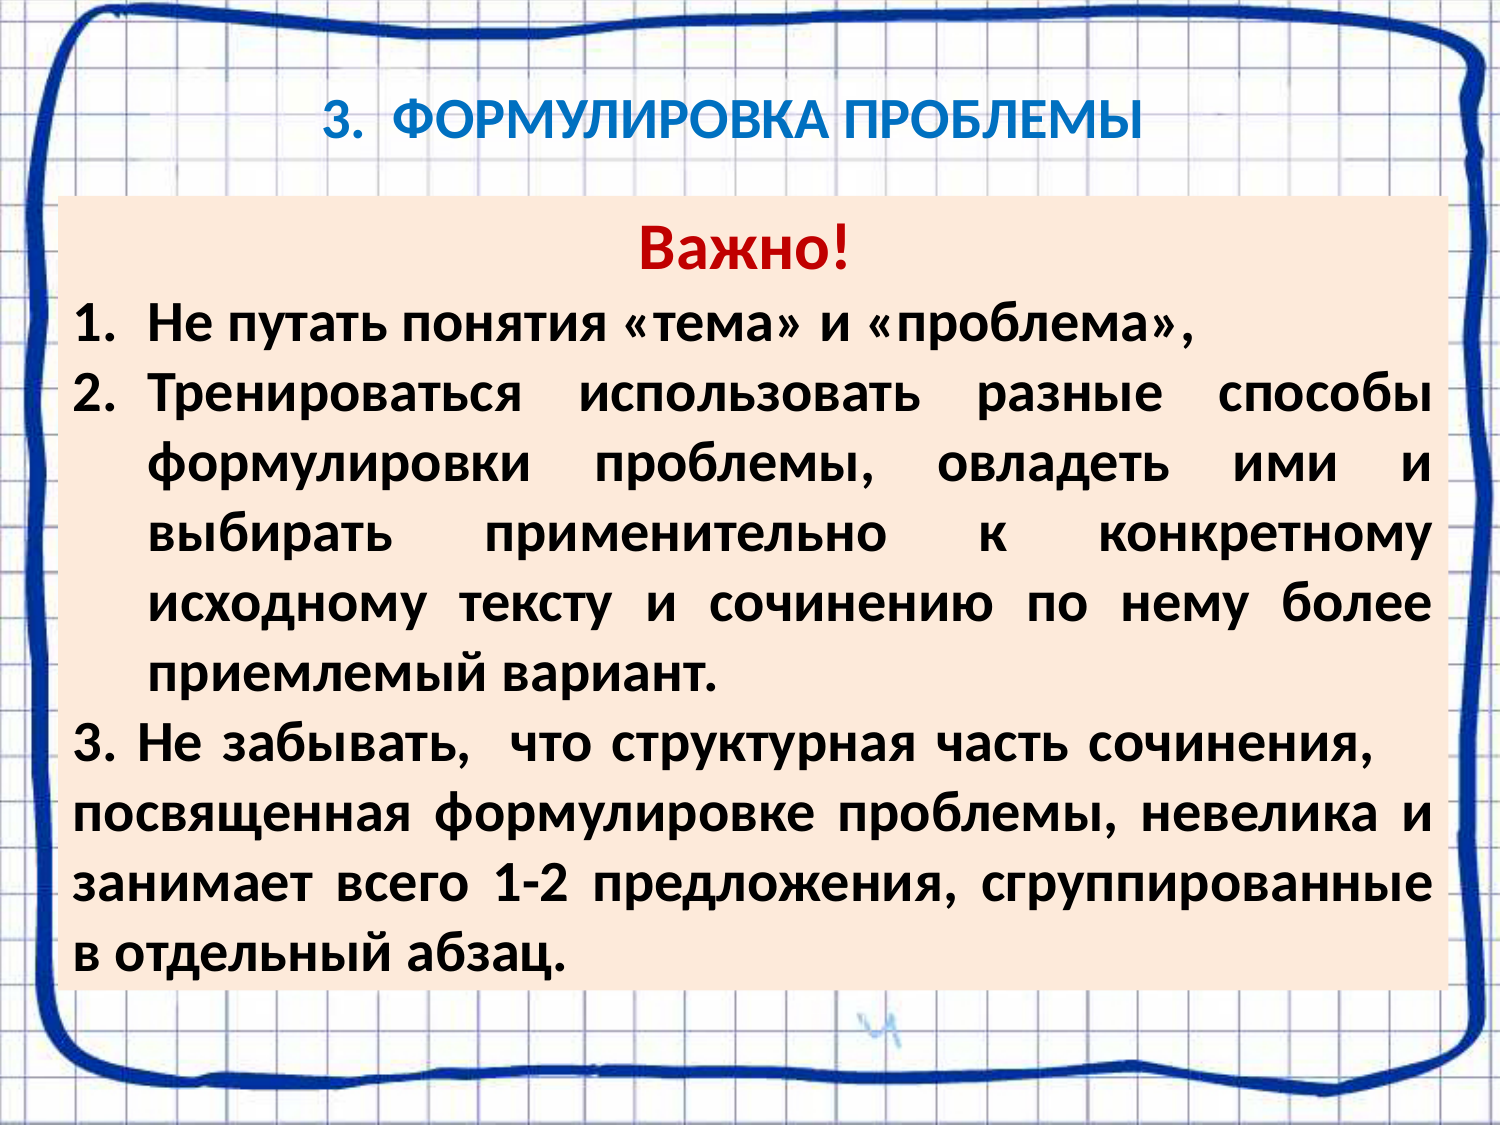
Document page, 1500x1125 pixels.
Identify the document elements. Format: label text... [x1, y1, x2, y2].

picture [0, 0, 1500, 1125]
text_box Важно! Не путать понятия «тема» и «проблема», Тренироваться использовать разные способы формулировки проблемы, овладеть ими и выбирать применительно к конкретному исходному тексту и сочинению по нему более приемлемый вариант. 3. Не забывать, что структурная часть сочинения, посвященная формулировке проблемы, невелика и занимает всего 1-2 предложения, сгруппированные в отдельный абзац. [58, 195, 1449, 991]
text_box 3. ФОРМУЛИРОВКА ПРОБЛЕМЫ [306, 72, 1308, 158]
